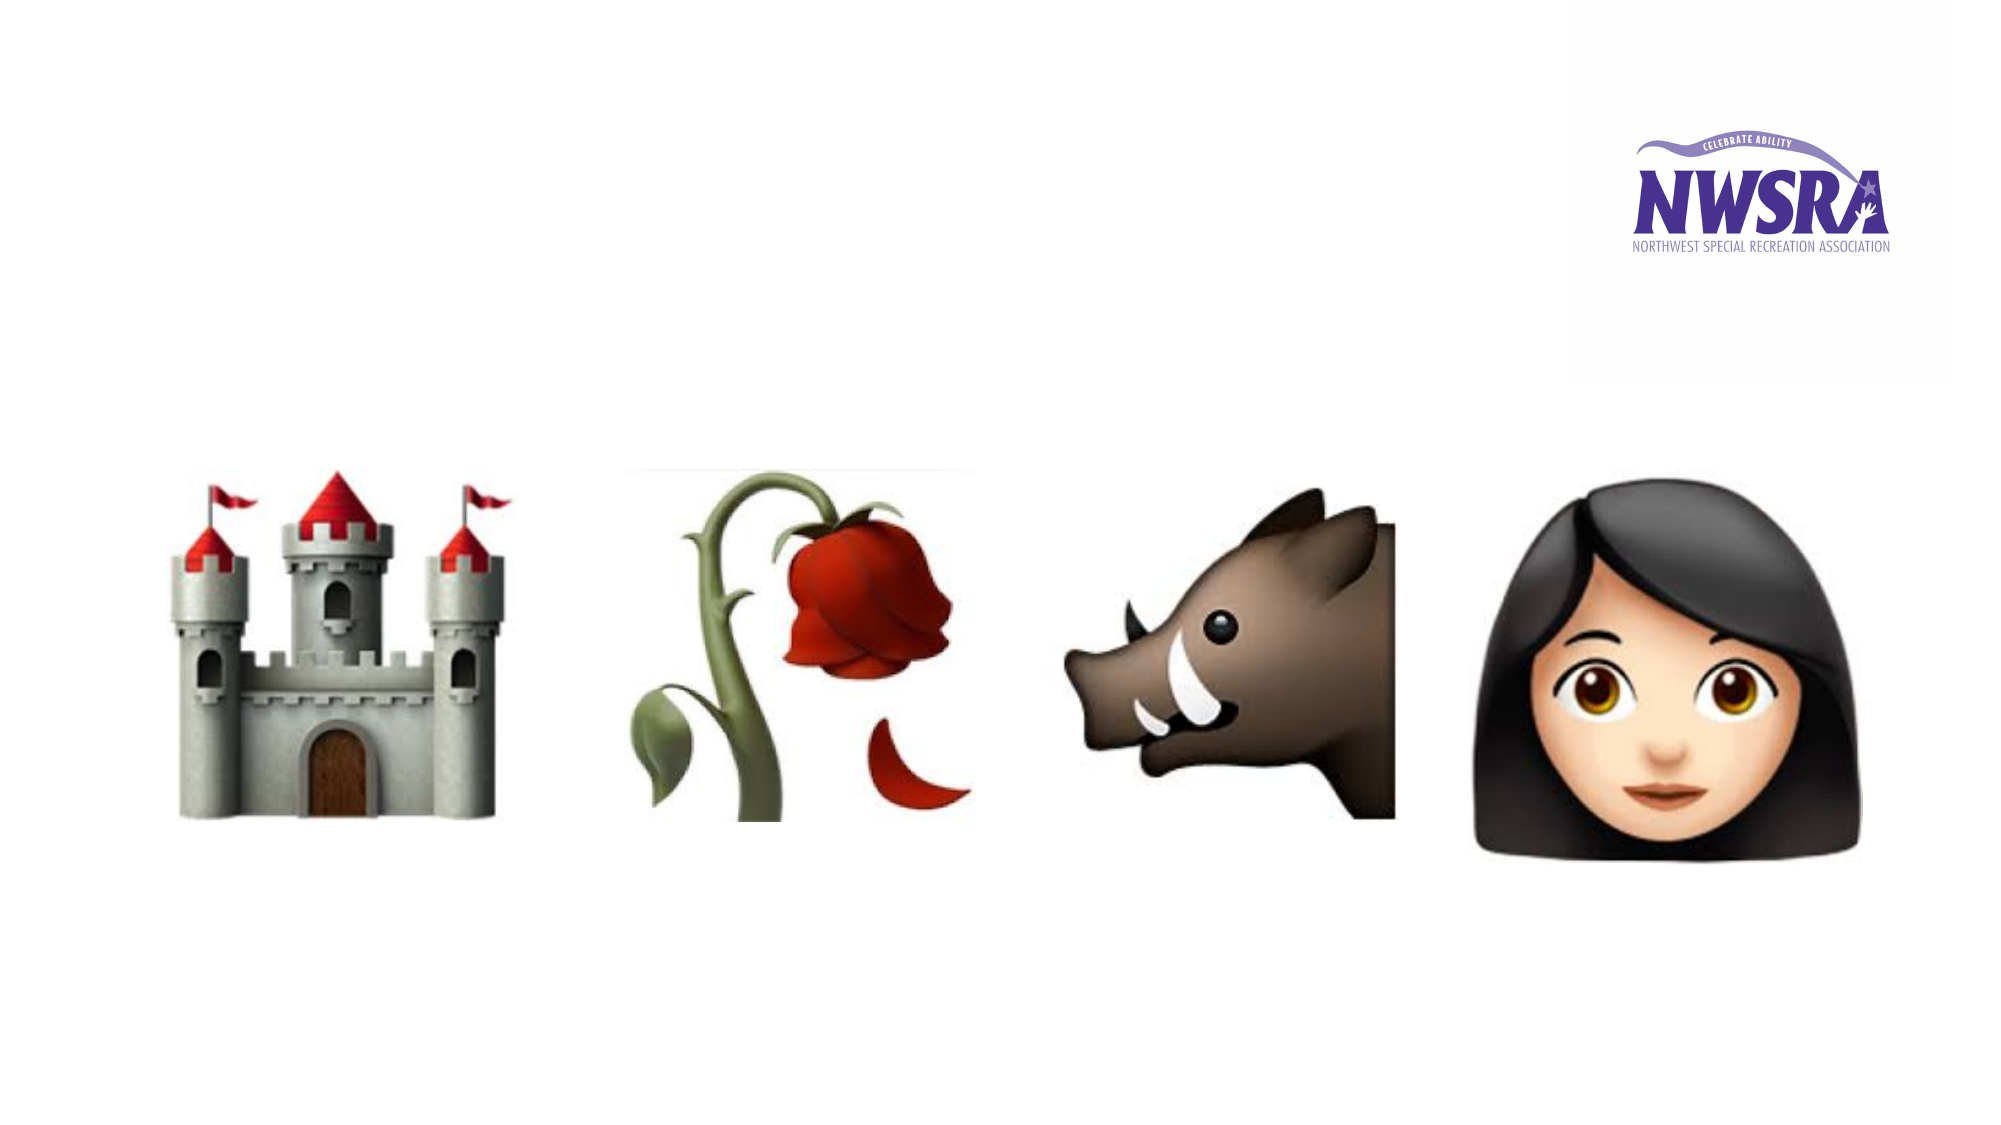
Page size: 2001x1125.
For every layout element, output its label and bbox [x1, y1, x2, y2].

list [624, 469, 977, 822]
picture [1466, 469, 1863, 866]
picture [166, 469, 518, 822]
picture [1045, 469, 1398, 822]
picture [1569, 0, 1953, 383]
